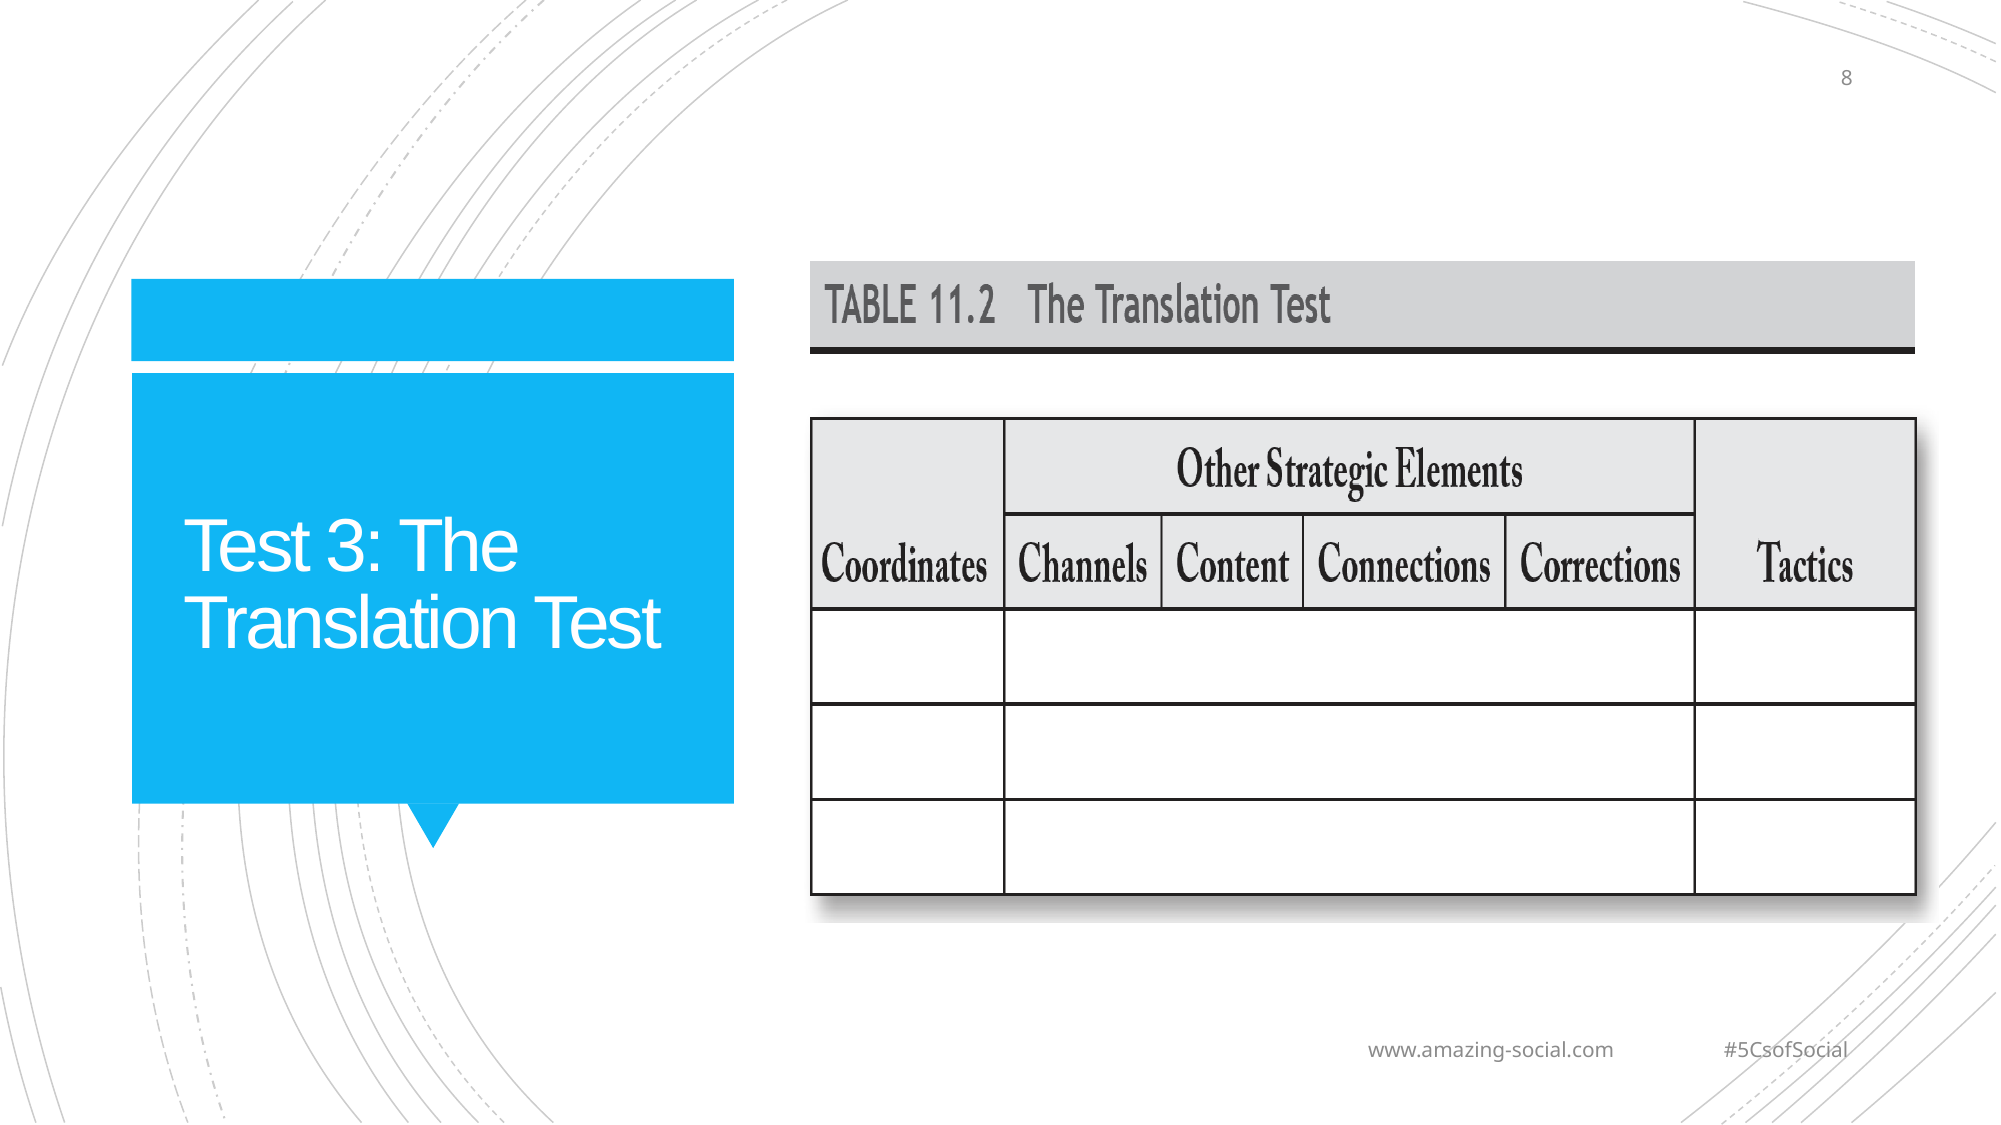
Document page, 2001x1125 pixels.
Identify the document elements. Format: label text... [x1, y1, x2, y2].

title Test 3: The Translation Test [145, 385, 720, 789]
footer www.amazing-social.com #5CsofSocial [126, 1023, 1864, 1076]
slide_number 8 [1717, 52, 1868, 105]
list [786, 225, 1939, 923]
